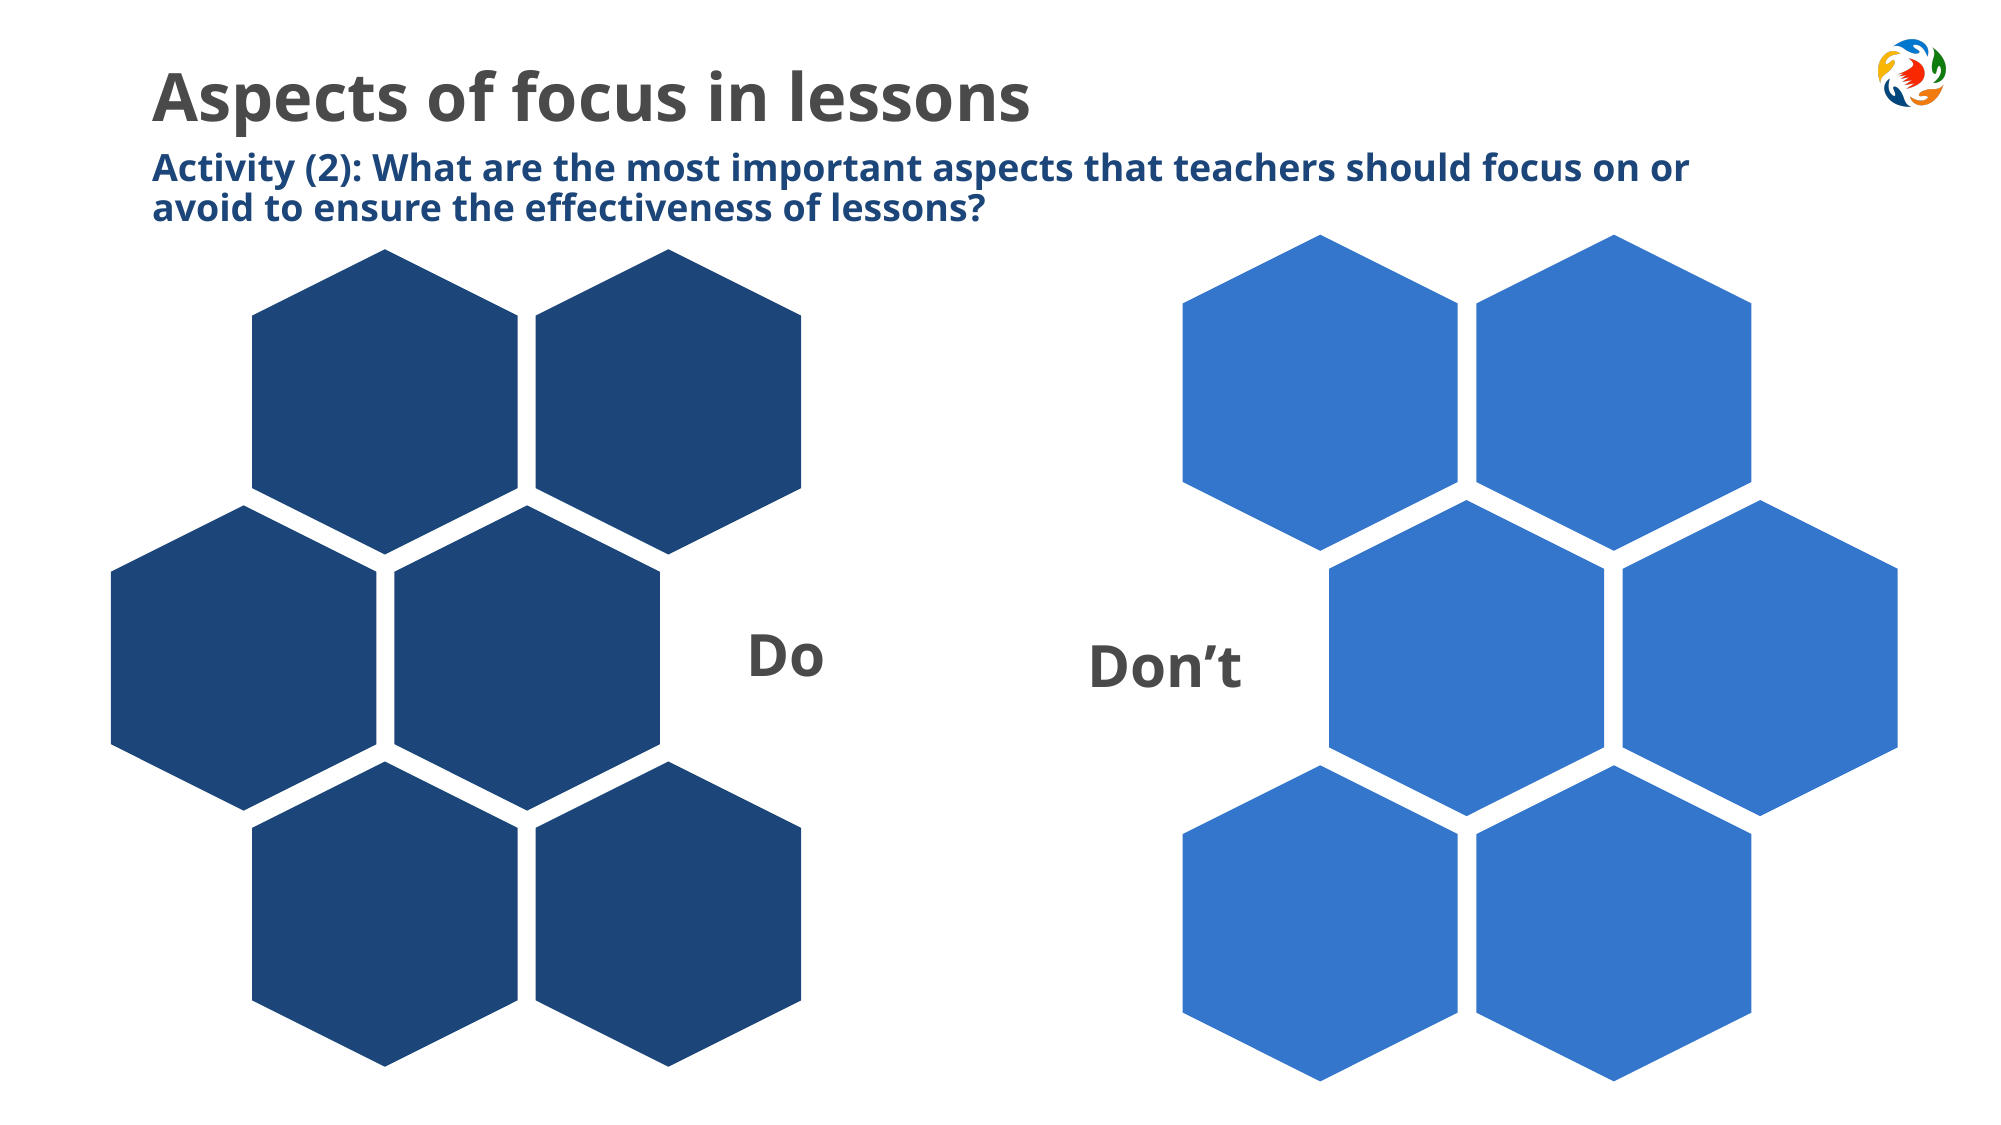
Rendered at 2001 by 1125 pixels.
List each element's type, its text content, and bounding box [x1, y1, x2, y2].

text_box Activity (2): What are the most important aspects that teachers should focus on or avoid to ensure the effectiveness of lessons? [137, 141, 1798, 244]
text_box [0, 250, 1043, 1066]
title Aspects of focus in lessons [137, 38, 1811, 161]
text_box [904, 235, 2000, 1081]
picture [1878, 39, 1946, 107]
